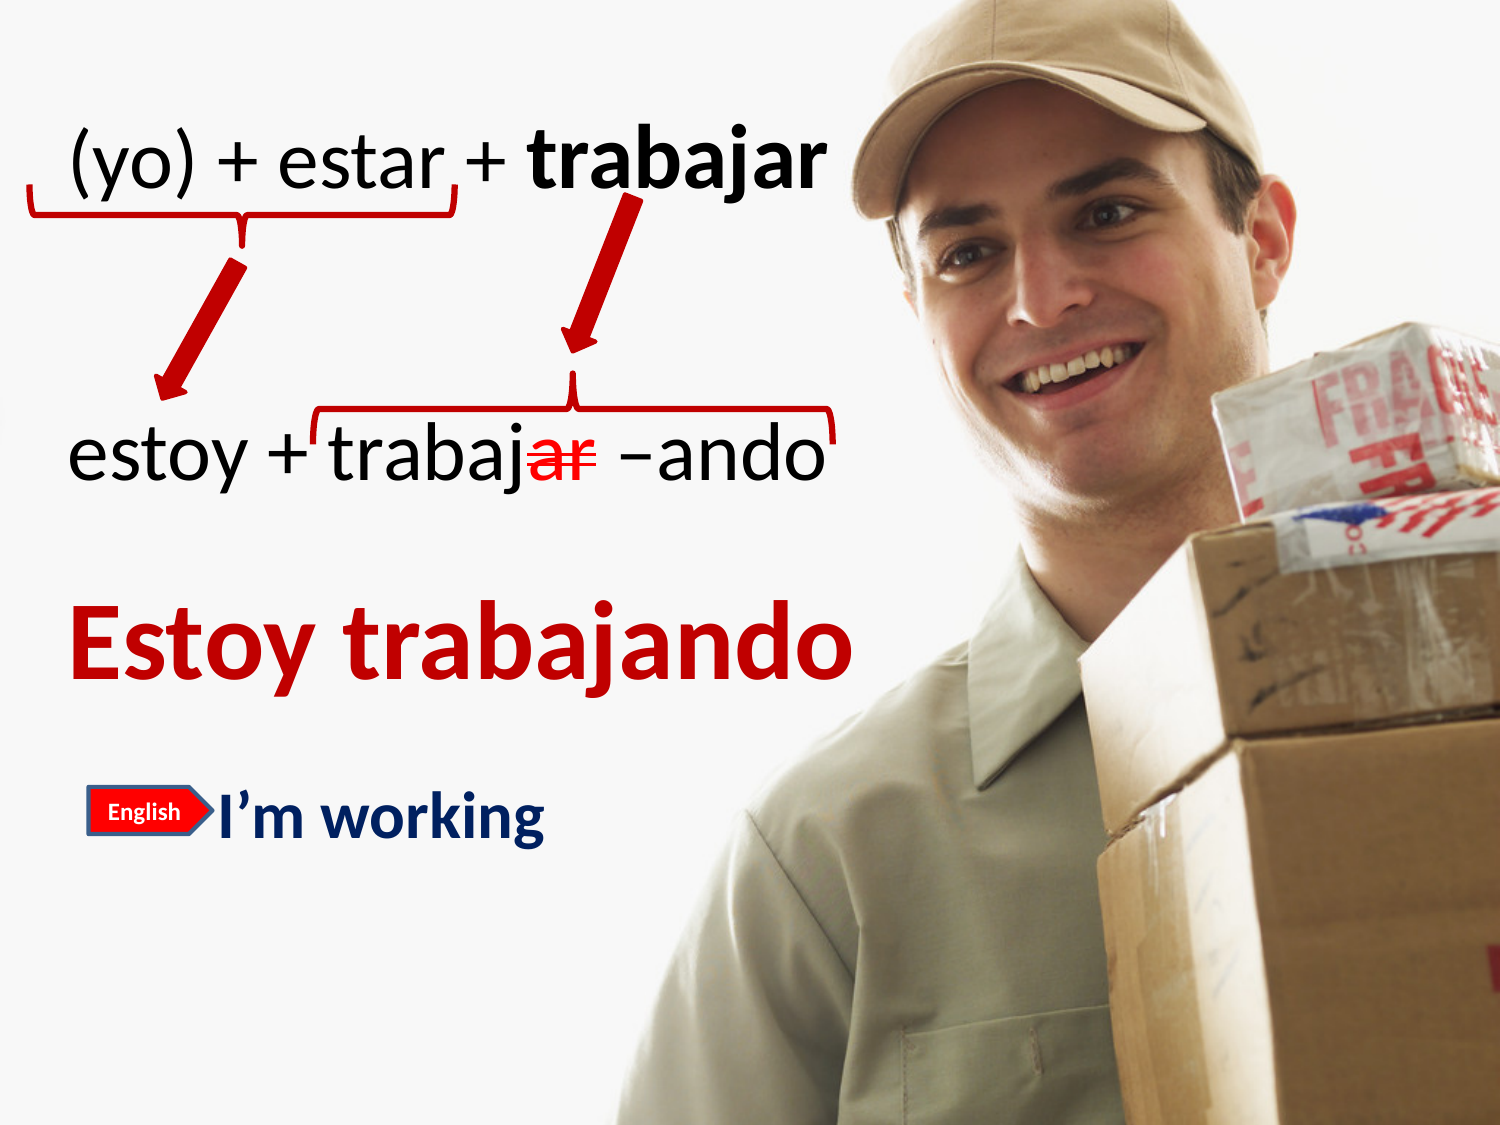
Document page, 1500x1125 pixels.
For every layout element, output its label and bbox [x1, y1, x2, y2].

list [0, 0, 1500, 1125]
